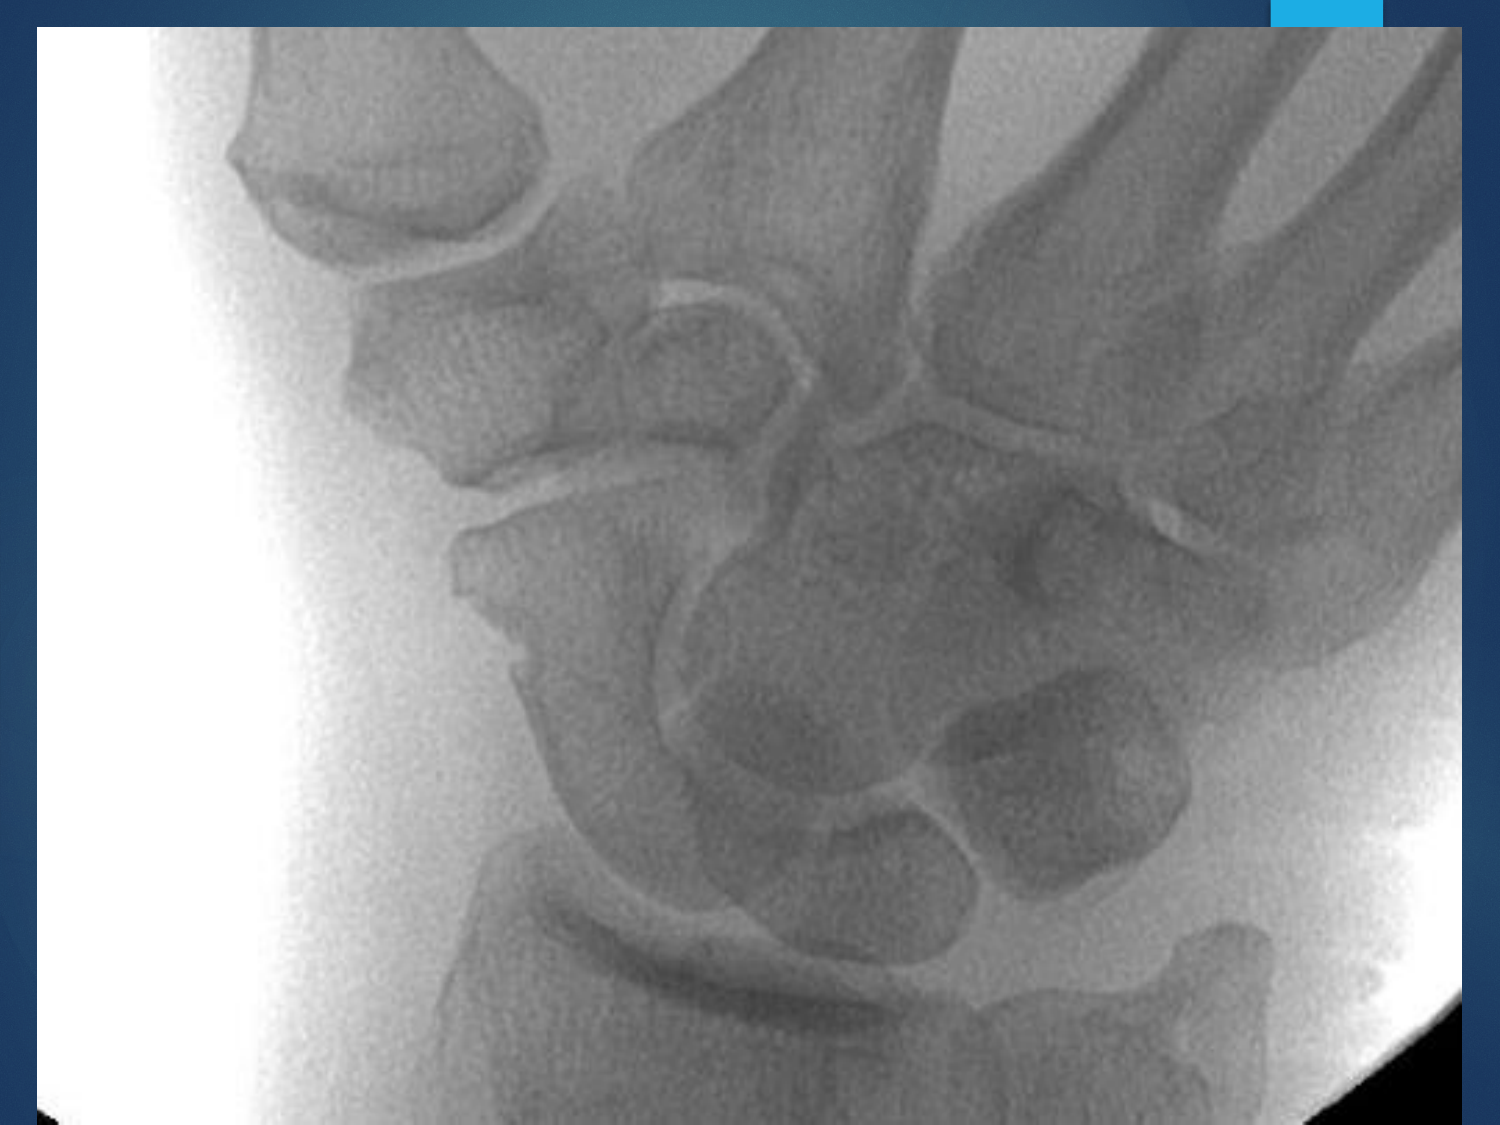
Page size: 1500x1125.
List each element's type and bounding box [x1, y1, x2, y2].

list [37, 27, 1462, 1125]
